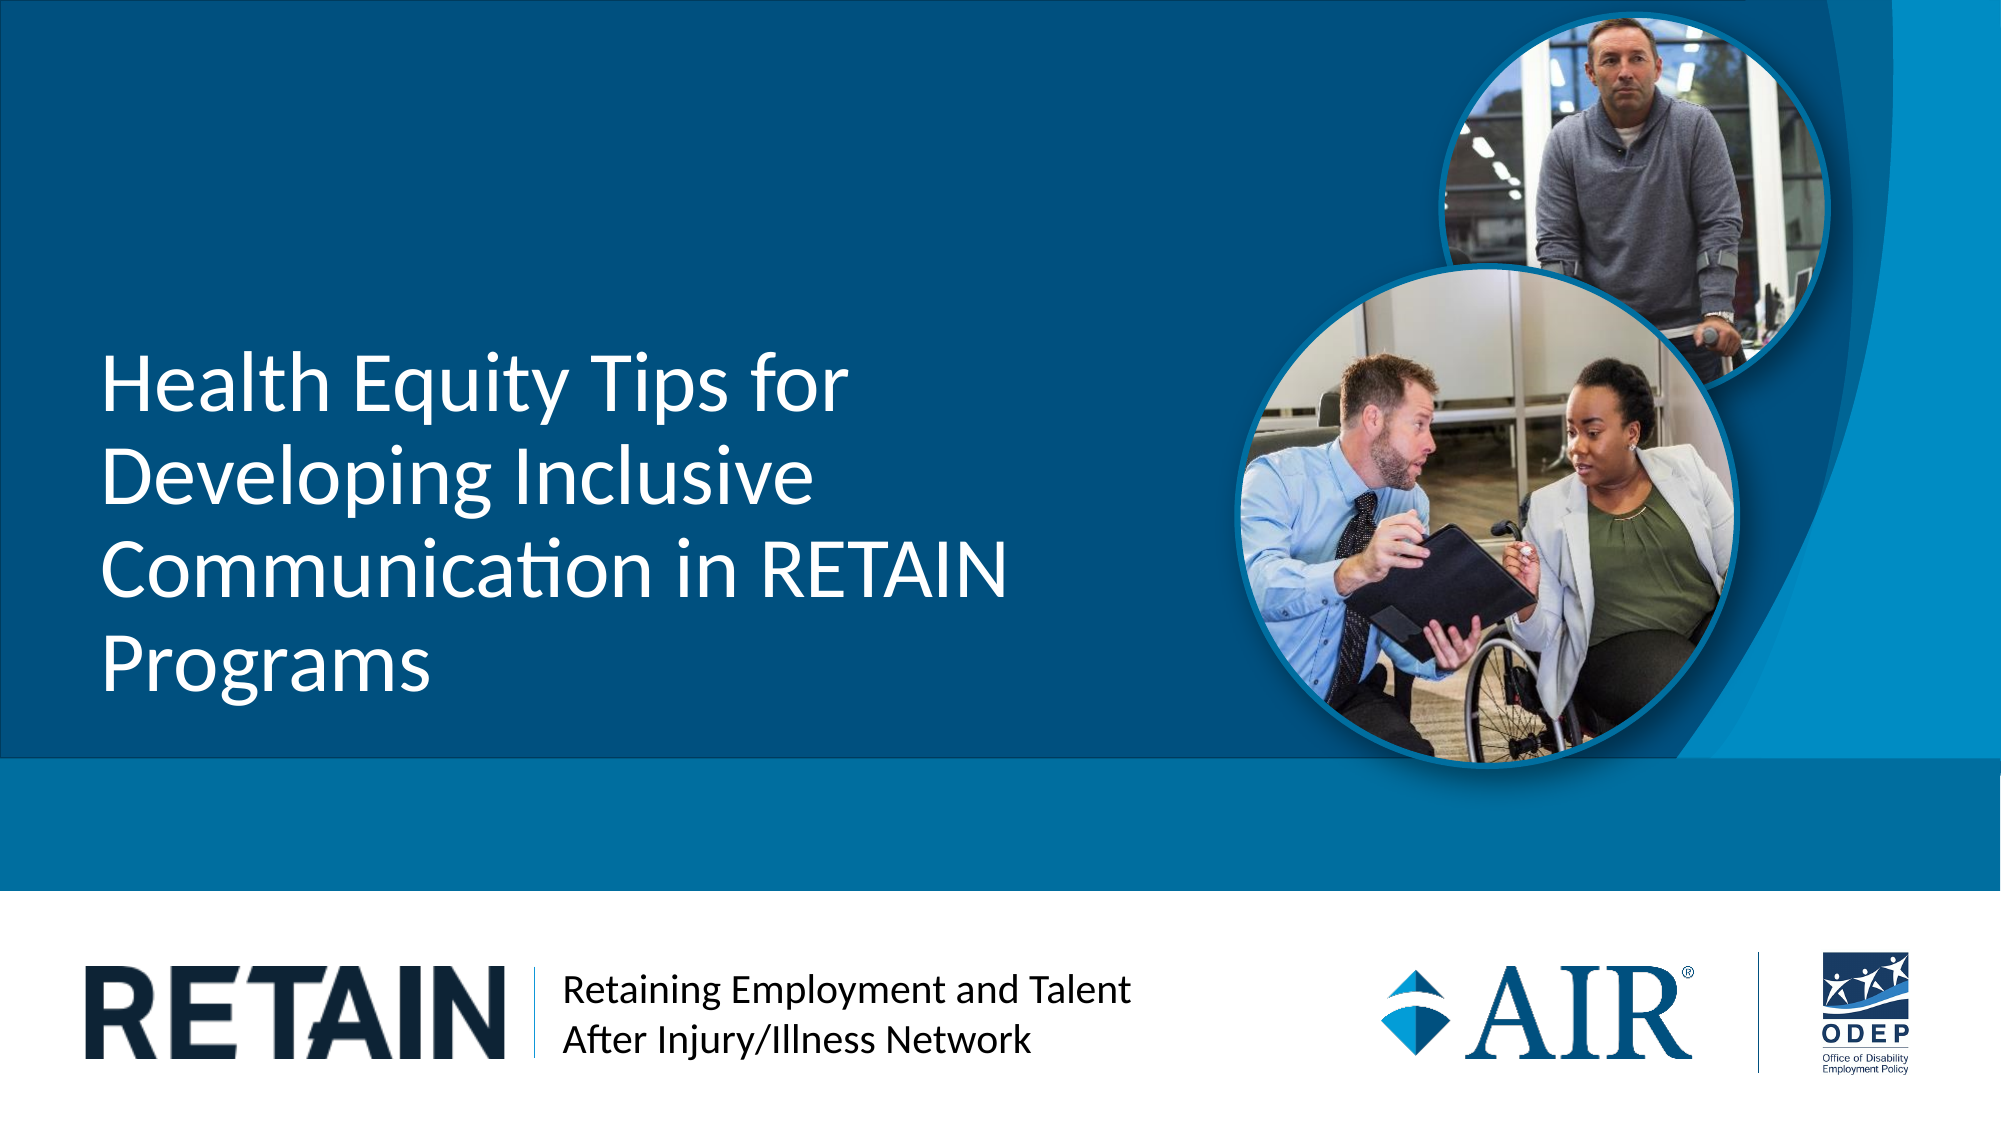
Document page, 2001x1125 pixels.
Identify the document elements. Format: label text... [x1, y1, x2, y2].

title Health Equity Tips for Developing Inclusive Communication in RETAIN Programs [85, 325, 1134, 718]
picture [1241, 270, 1733, 762]
picture [1821, 949, 1910, 1075]
picture [1381, 966, 1694, 1059]
picture [1445, 19, 1824, 383]
